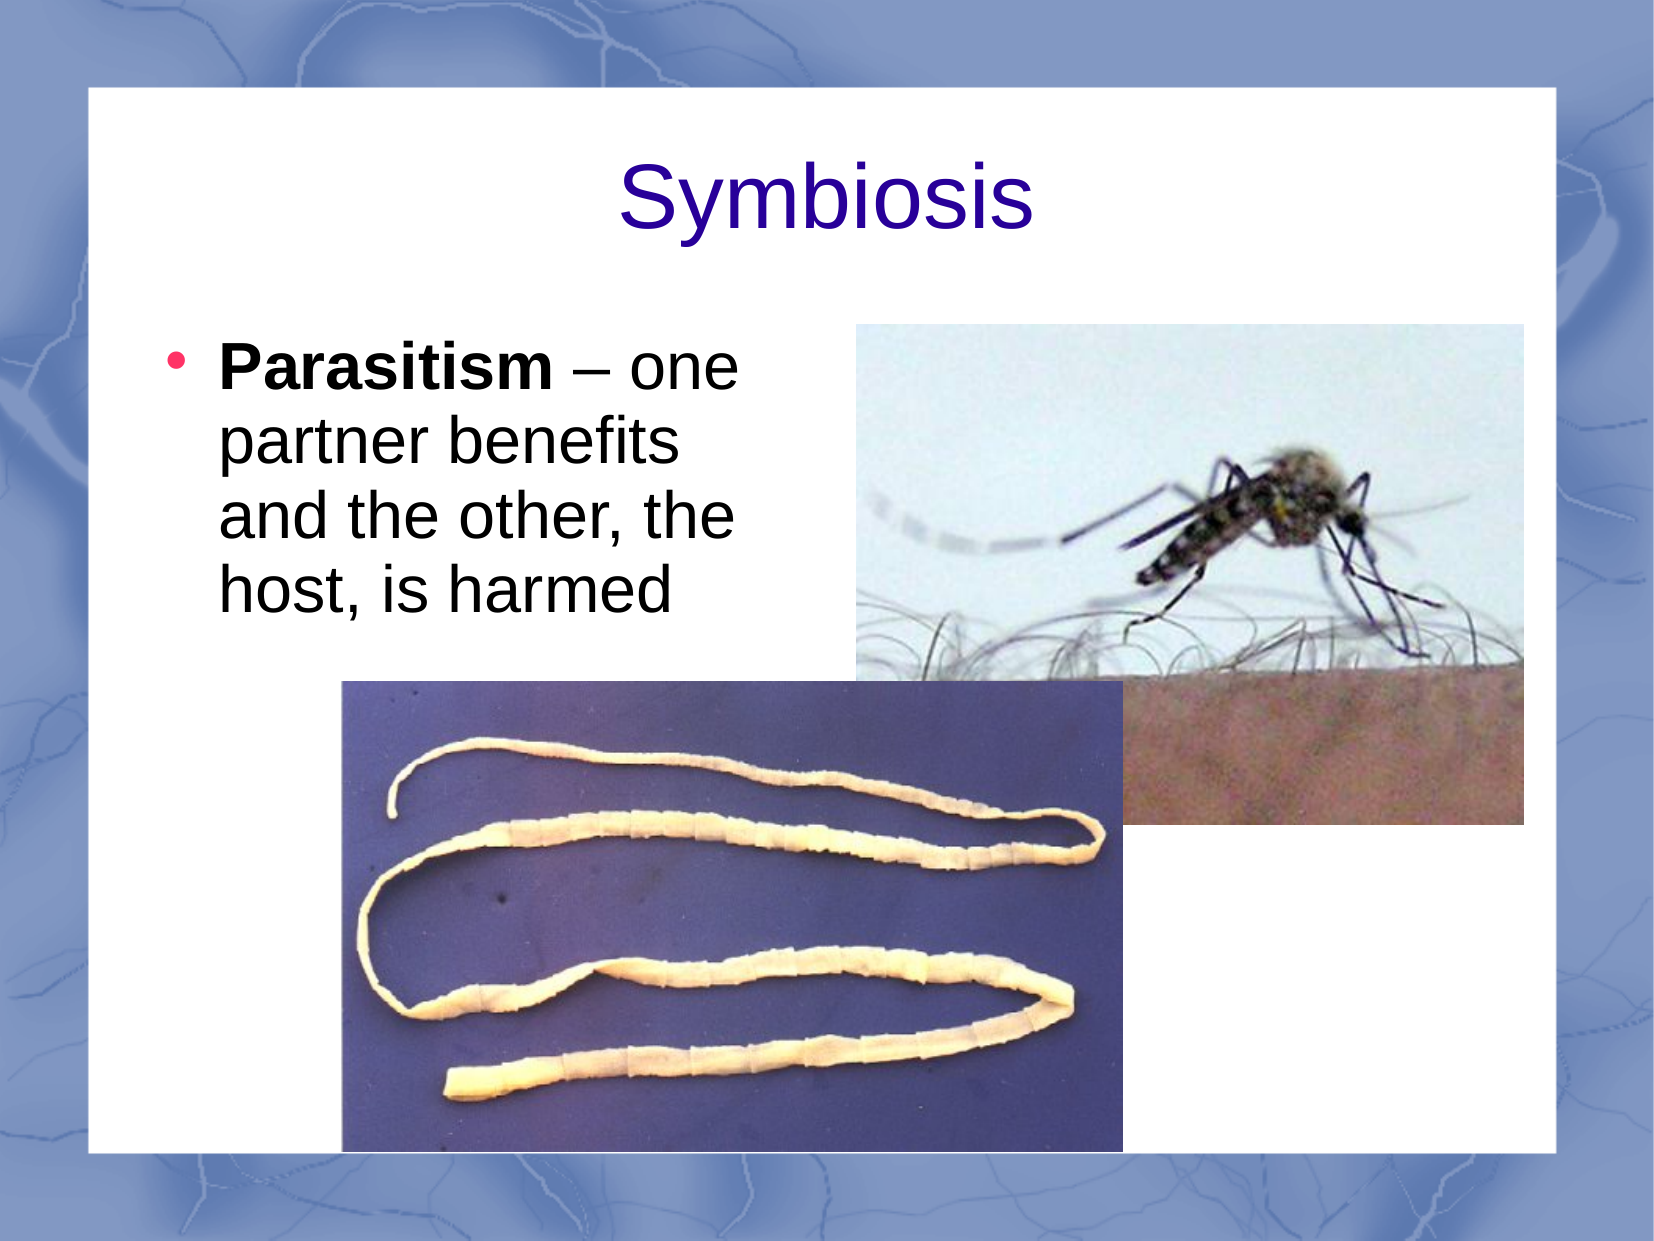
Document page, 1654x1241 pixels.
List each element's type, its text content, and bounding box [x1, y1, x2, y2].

title Symbiosis [118, 90, 1536, 298]
picture [0, 0, 1654, 1241]
list Parasitism – one partner benefits and the other, the host, is harmed [147, 325, 811, 1144]
